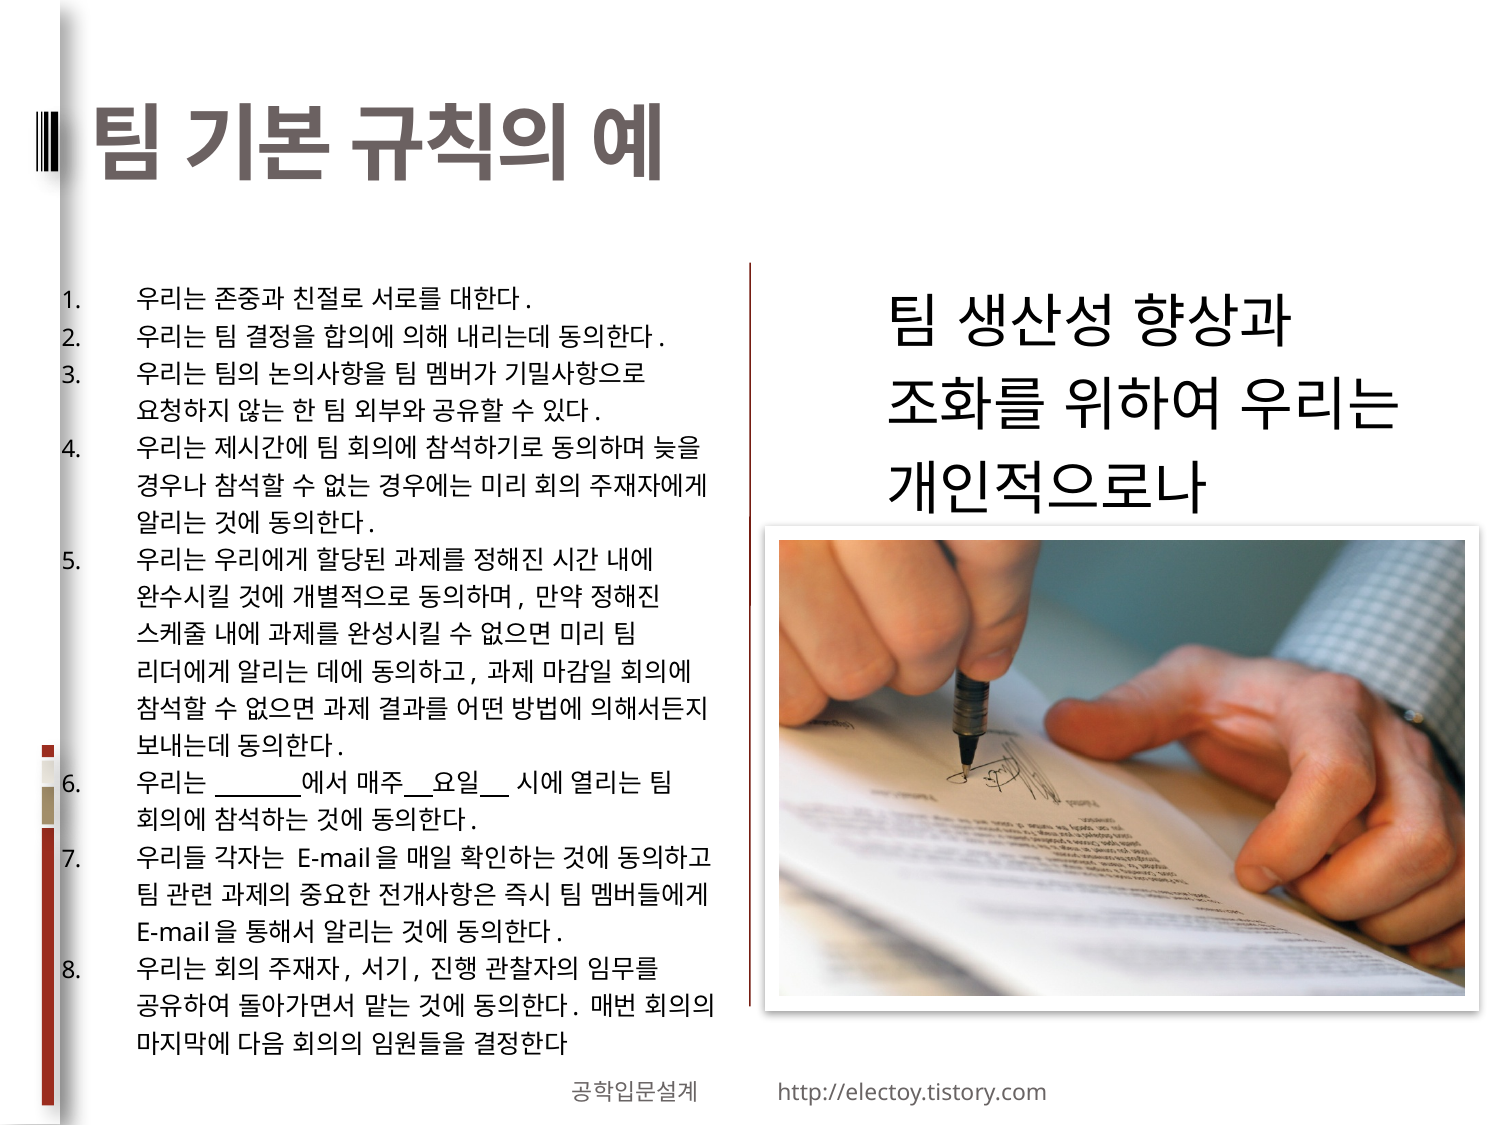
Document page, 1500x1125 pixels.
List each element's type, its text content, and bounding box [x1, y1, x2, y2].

list 팀 생산성 향상과 조화를 위하여 우리는 개인적으로나 조직으로서 다음의 규칙들이 개정되거나 폐지될 때까지 준수하기로 동의한다. [763, 262, 1427, 525]
title 팀 기본 규칙의 예 [75, 34, 1425, 247]
list 우리는 존중과 친절로 서로를 대한다. 우리는 팀 결정을 합의에 의해 내리는데 동의한다. 우리는 팀의 논의사항을 팀 멤버가 기밀사항으로 요청하지 않는 한 팀 외부와 공유할 수 있다. 우리는 제시간에 팀 회의에 참석하기로 동의하며 늦을 경우나 참석할 수 없는 경우에는 미리 회의 주재자에게 알리는 것에 동의한다. 우리는 우리에게 할당된 과제를 정해진 시간 내에 완수시킬 것에 개별적으로 동의하며, 만약 정해진 스케줄 내에 과제를 완성시킬 수 없으면 미리 팀 리더에게 알리는 데에 동의하고, 과제 마감일 회의에 참석할 수 없으면 과제 결과를 어떤 방법에 의해서든지 보내는데 동의한다. 우리는 에서 매주 요일 시에 열리는 팀 회의에 참석하는 것에 동의한다. 우리들 각자는 E-mail을 매일 확인하는 것에 동의하고 팀 관련 과제의 중요한 전개사항은 즉시 팀 멤버들에게 E-mail을 통해서 알리는 것에 동의한다. 우리는 회의 주재자, 서기, 진행 관찰자의 임무를 공유하여 돌아가면서 맡는 것에 동의한다. 매번 회의의 마지막에 다음 회의의 임원들을 결정한다 [46, 269, 750, 1067]
picture [779, 540, 1466, 997]
footer 공학입문설계 http://electoy.tistory.com [150, 1052, 1063, 1113]
